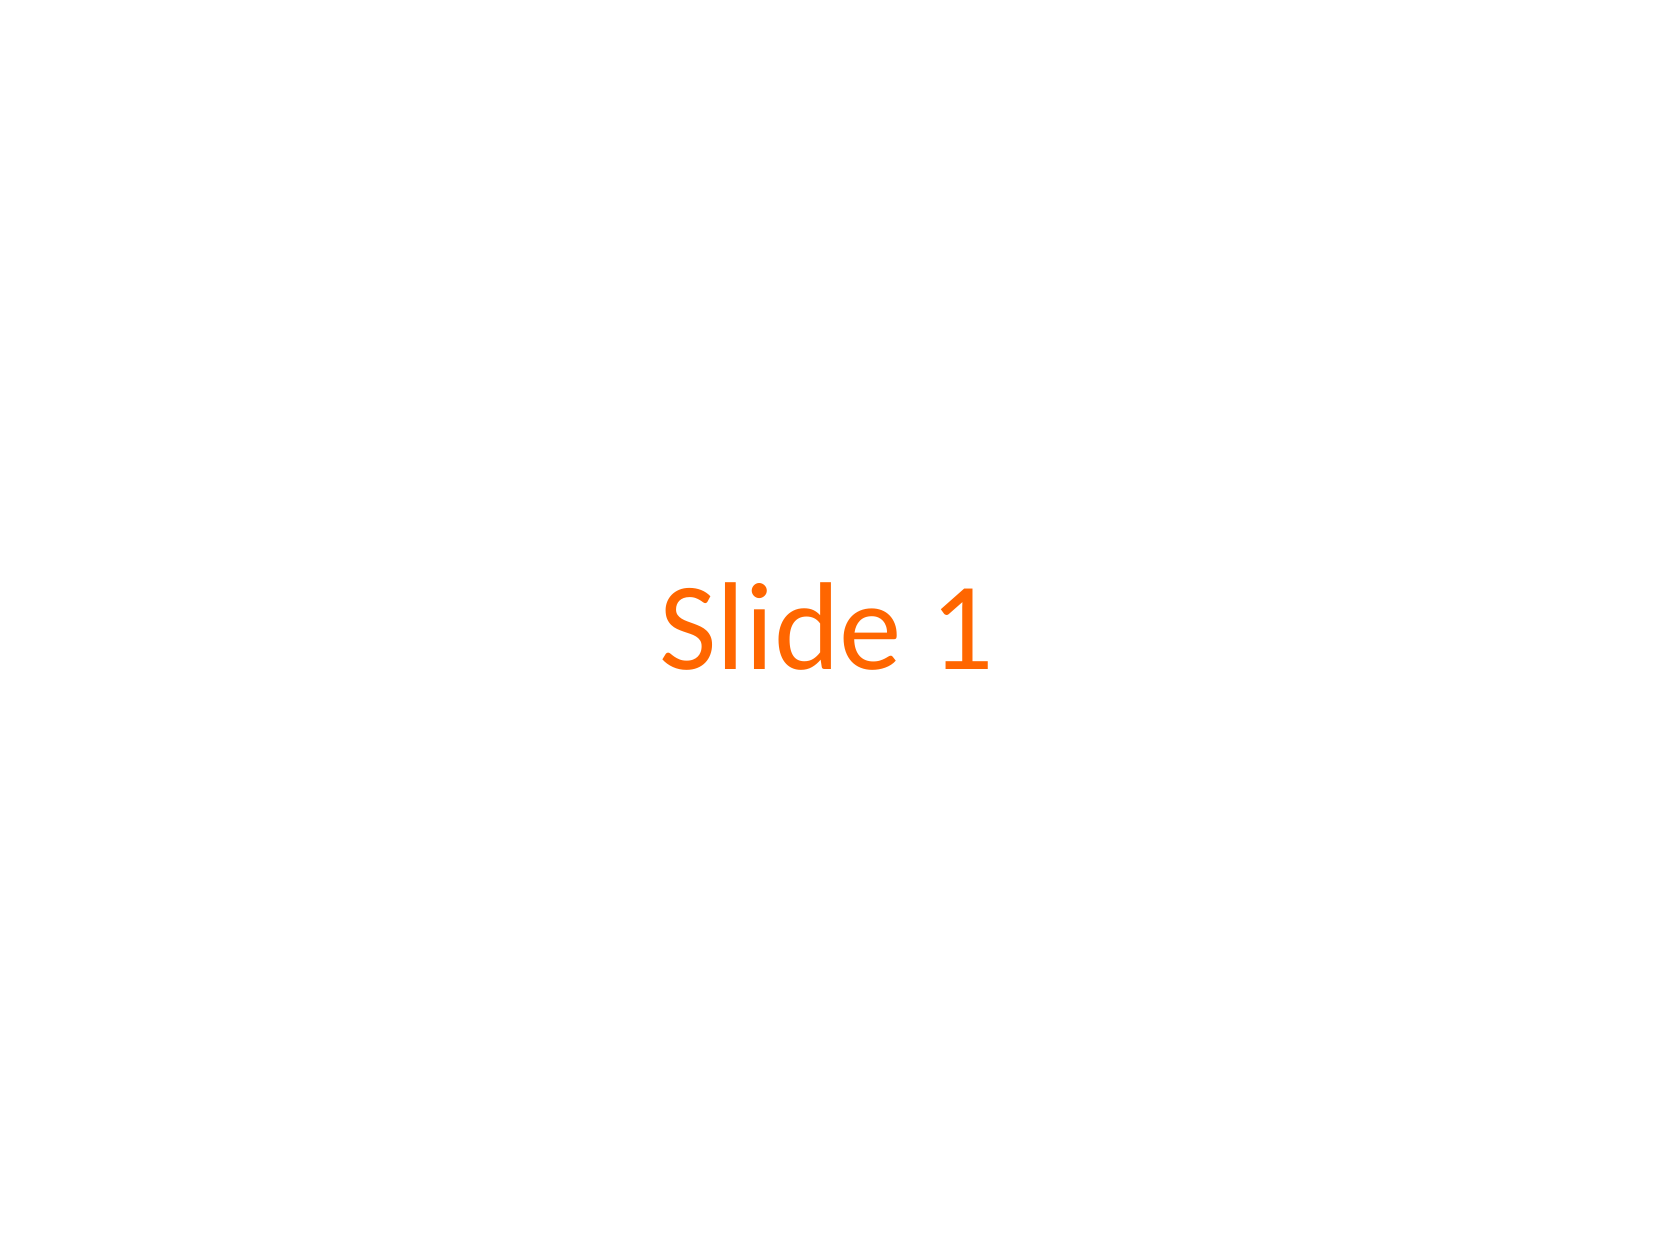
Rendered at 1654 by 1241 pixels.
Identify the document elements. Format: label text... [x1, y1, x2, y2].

text_box Slide 1 [82, 516, 1571, 724]
